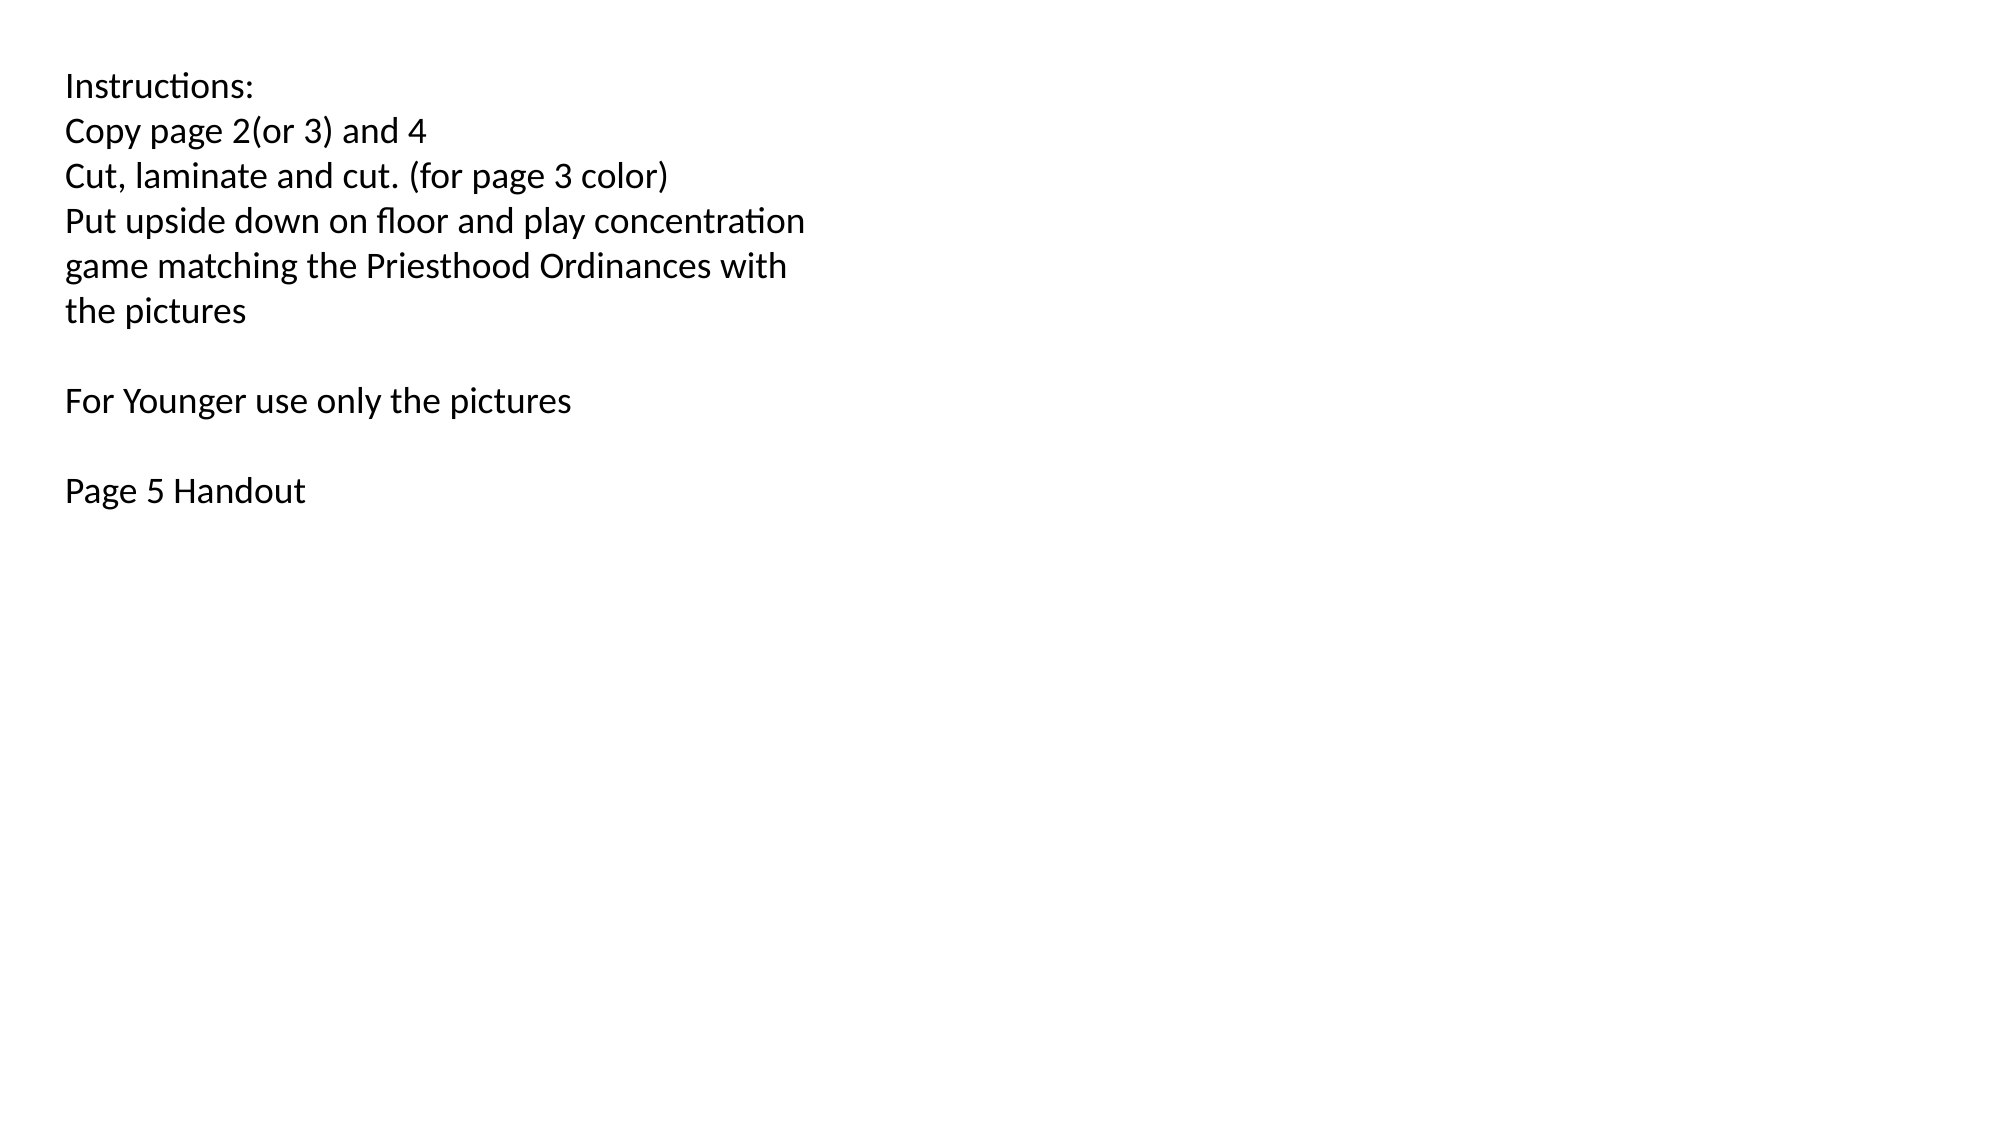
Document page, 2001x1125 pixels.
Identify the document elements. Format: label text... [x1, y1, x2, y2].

text_box Instructions: Copy page 2(or 3) and 4 Cut, laminate and cut. (for page 3 color) Put upside down on floor and play concentration game matching the Priesthood Ordinances with the pictures For Younger use only the pictures Page 5 Handout [50, 53, 837, 519]
